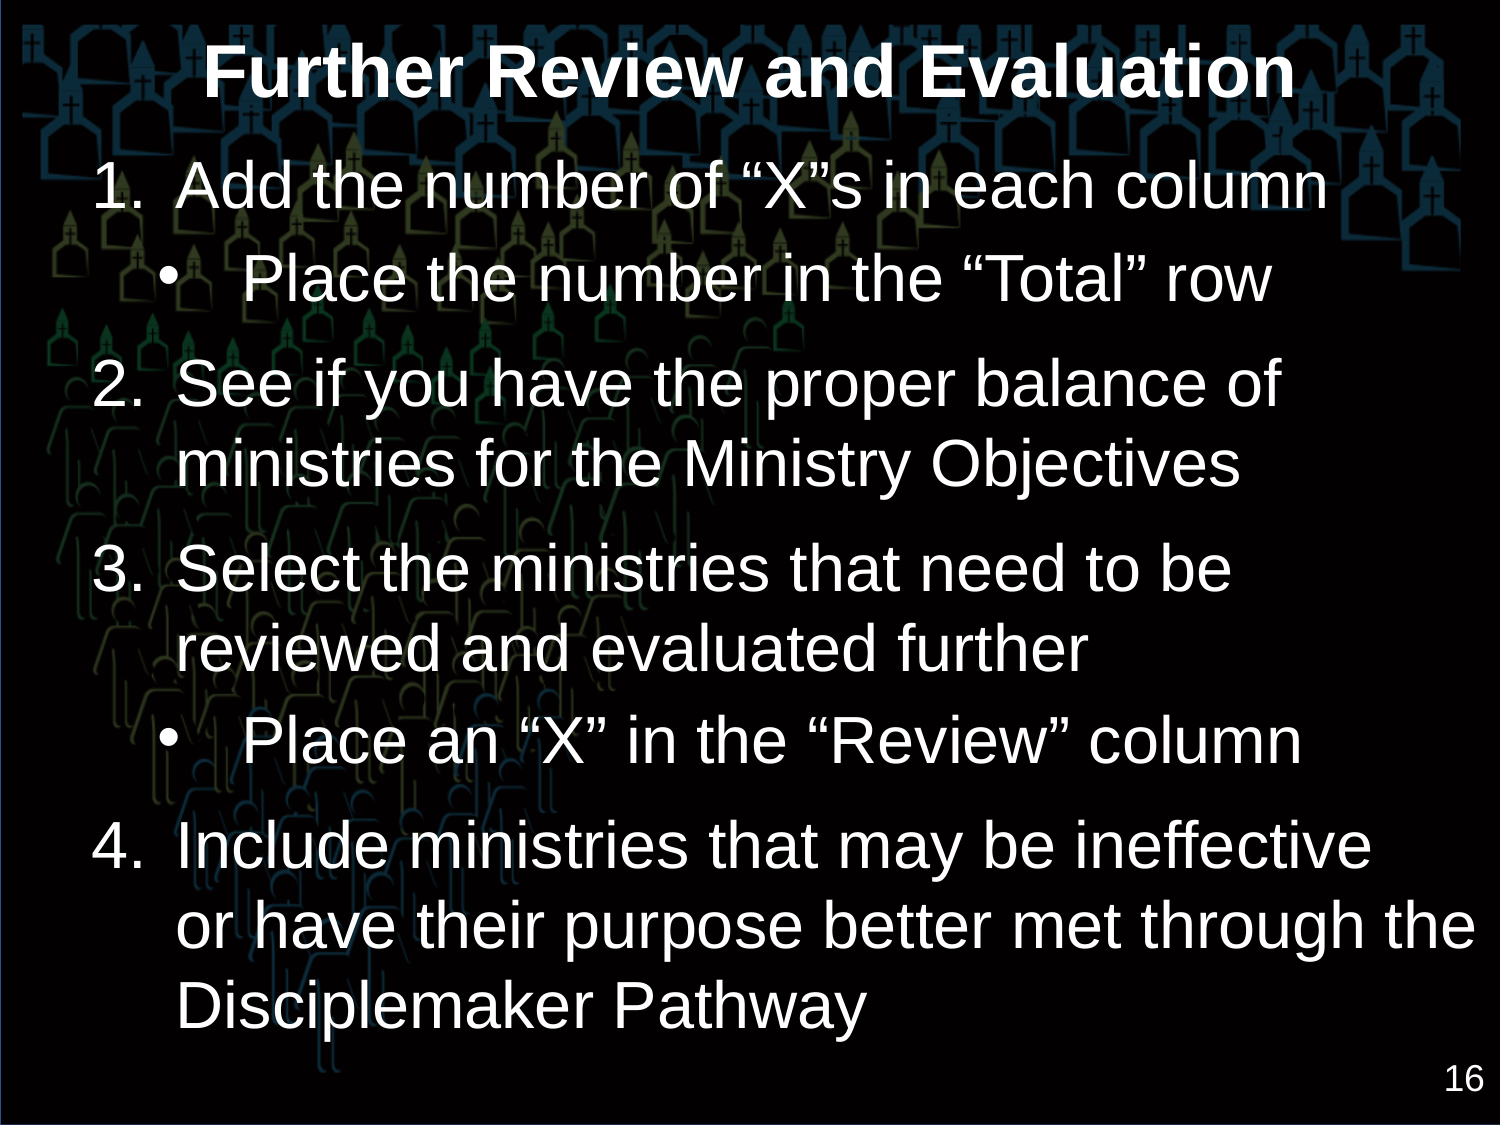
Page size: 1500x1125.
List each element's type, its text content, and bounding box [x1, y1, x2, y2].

title Further Review and Evaluation [0, 0, 1500, 135]
list Add the number of “X”s in each column Place the number in the “Total” row See if you have the proper balance of ministries for the Ministry Objectives Select the ministries that need to be reviewed and evaluated further Place an “X” in the “Review” column Include ministries that may be ineffective or have their purpose better met through the Disciplemaker Pathway [76, 134, 1500, 942]
picture [0, 135, 1500, 1125]
slide_number 16 [1149, 1046, 1500, 1125]
